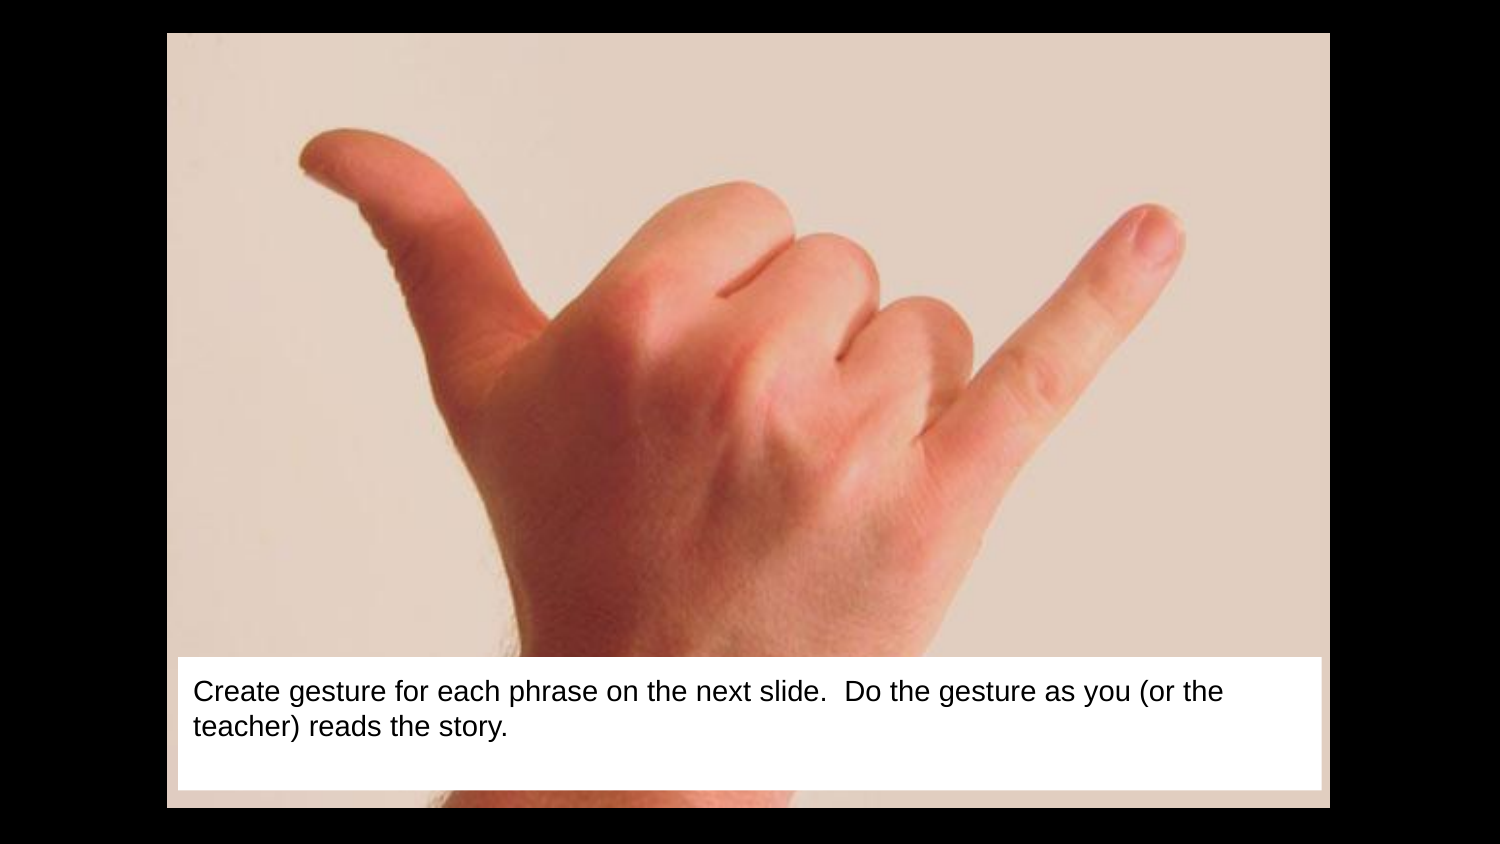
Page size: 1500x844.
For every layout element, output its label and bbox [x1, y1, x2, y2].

picture [167, 33, 1330, 809]
